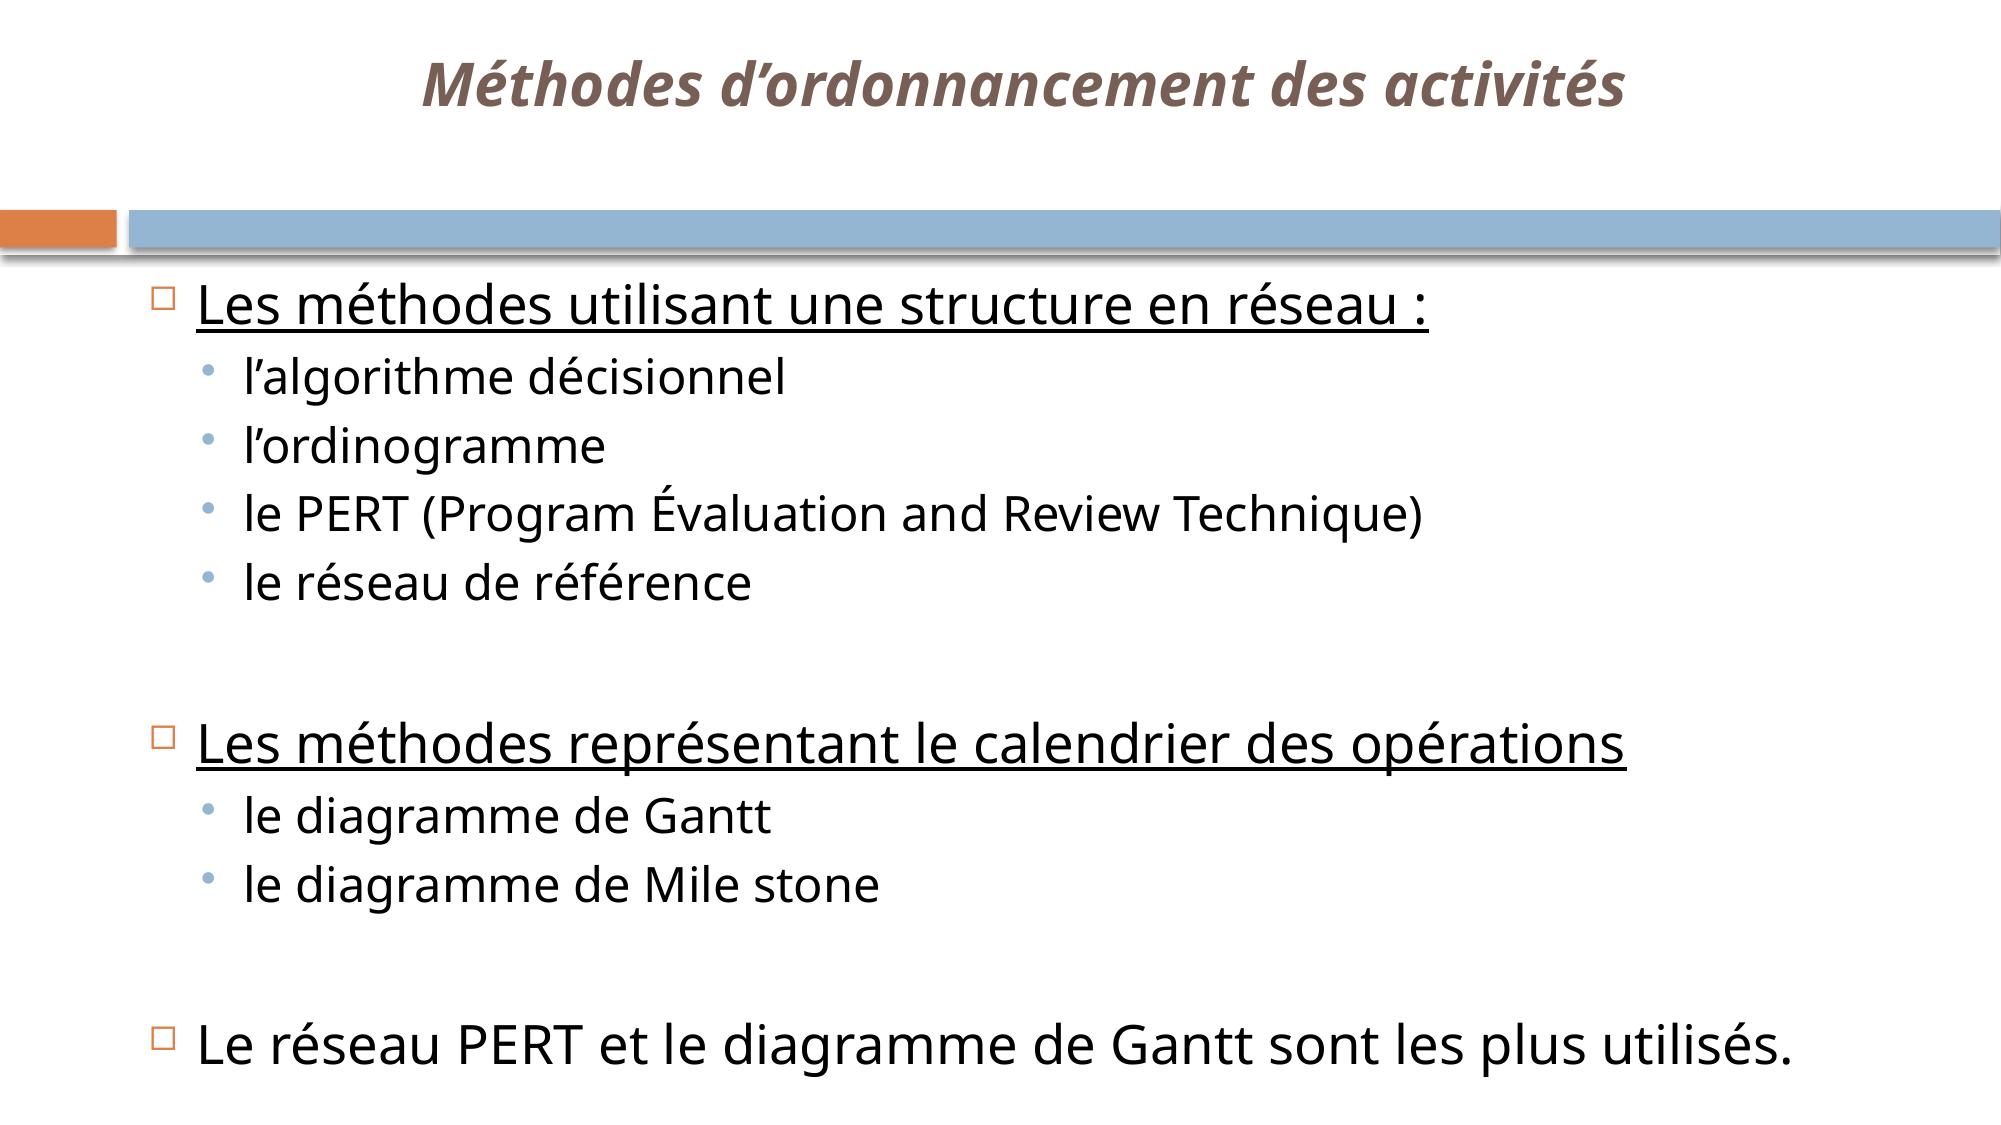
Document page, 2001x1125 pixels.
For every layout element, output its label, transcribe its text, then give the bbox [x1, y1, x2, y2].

list Les méthodes utilisant une structure en réseau : l’algorithme décisionnel l’ordinogramme le PERT (Program Évaluation and Review Technique) le réseau de référence Les méthodes représentant le calendrier des opérations le diagramme de Gantt le diagramme de Mile stone Le réseau PERT et le diagramme de Gantt sont les plus utilisés. [133, 262, 1918, 1084]
title Méthodes d’ordonnancement des activités [133, 37, 1917, 200]
